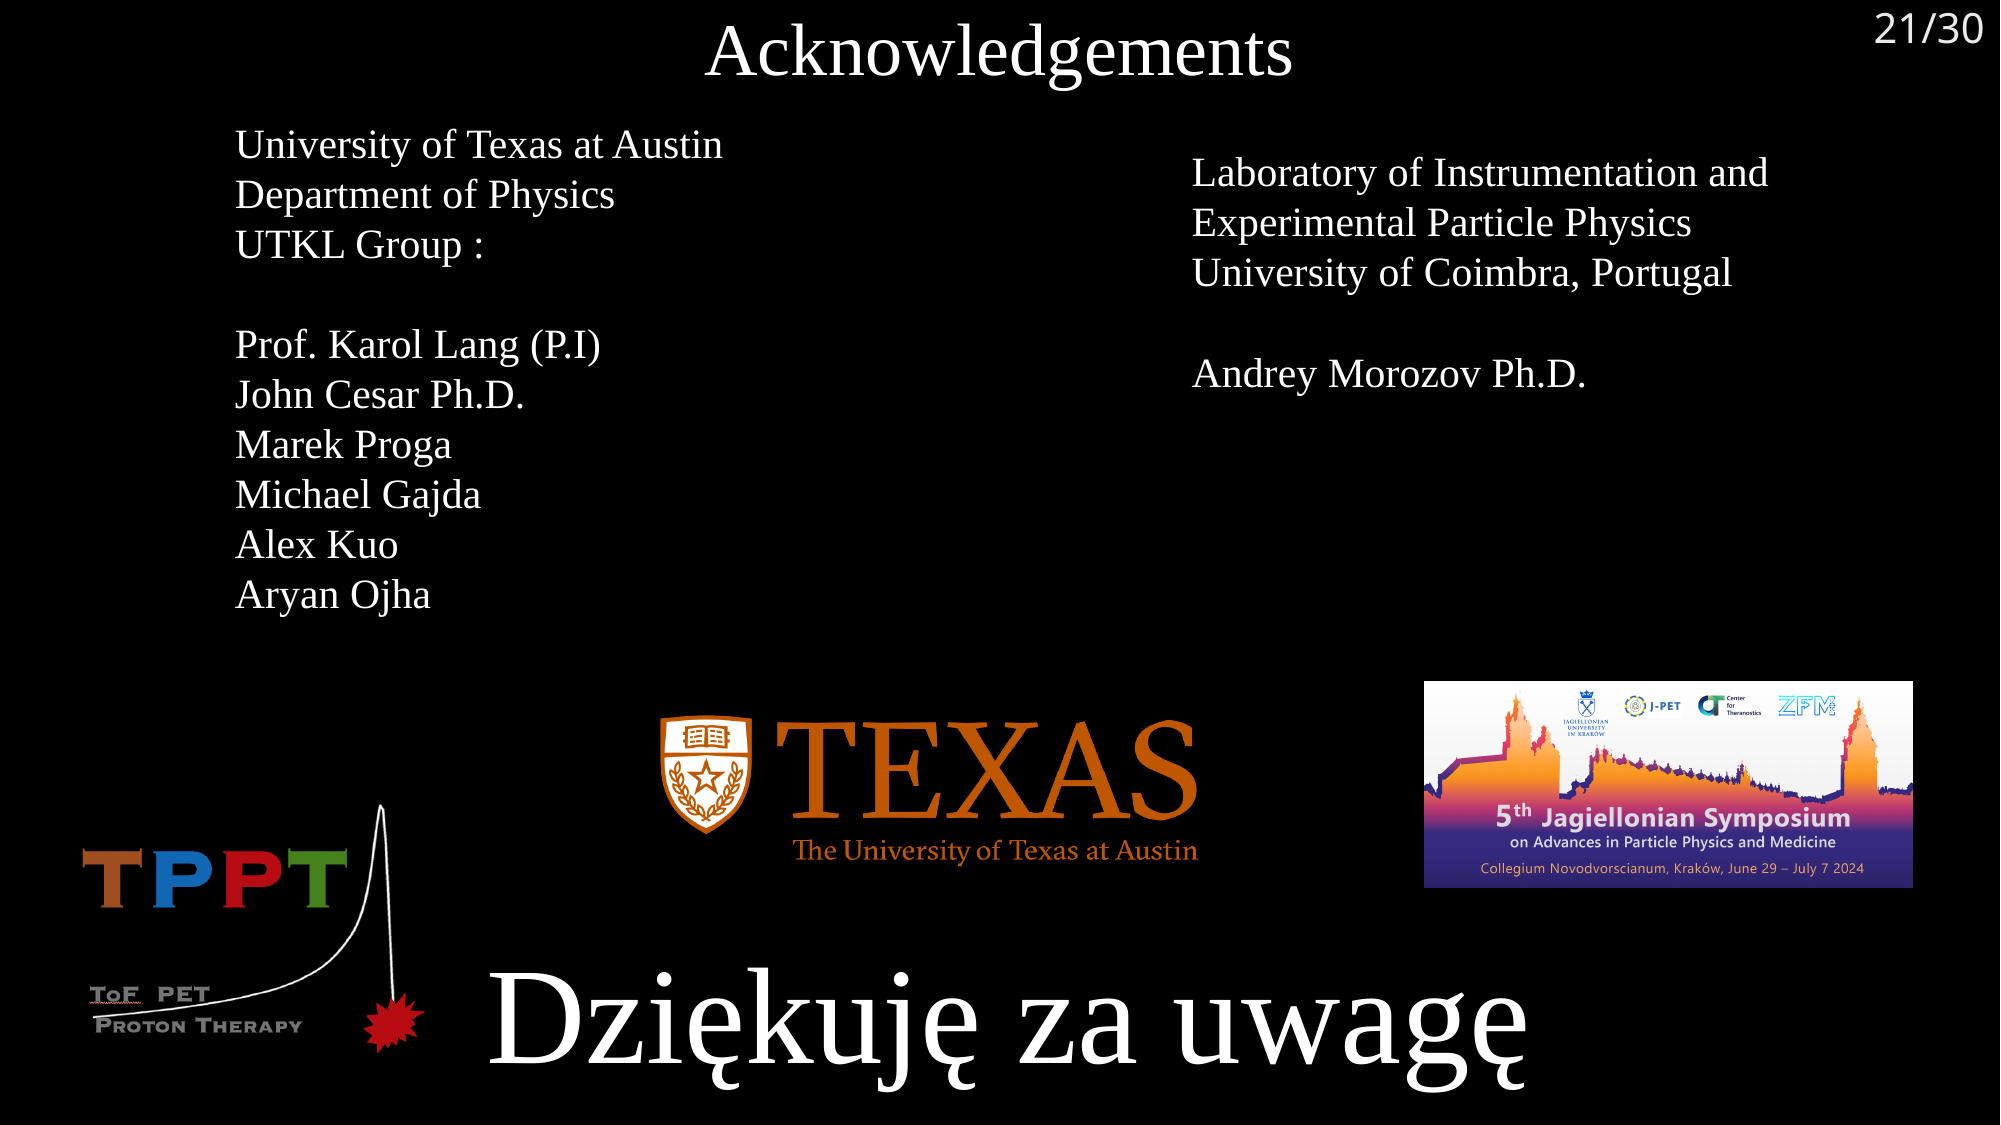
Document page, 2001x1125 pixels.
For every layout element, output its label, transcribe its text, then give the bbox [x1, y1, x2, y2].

text_box Laboratory of Instrumentation and Experimental Particle Physics University of Coimbra, Portugal Andrey Morozov Ph.D. [1176, 137, 1913, 403]
text_box Acknowledgements [0, 3, 2000, 100]
title Dziękuję za uwagę [471, 941, 1550, 1096]
picture [52, 789, 434, 1060]
picture [658, 713, 1200, 868]
picture [1424, 681, 1914, 889]
slide_number 20 [1550, 0, 2000, 60]
text_box University of Texas at Austin Department of Physics UTKL Group : Prof. Karol Lang (P.I) John Cesar Ph.D. Marek Proga Michael Gajda Alex Kuo Aryan Ojha [220, 109, 929, 625]
